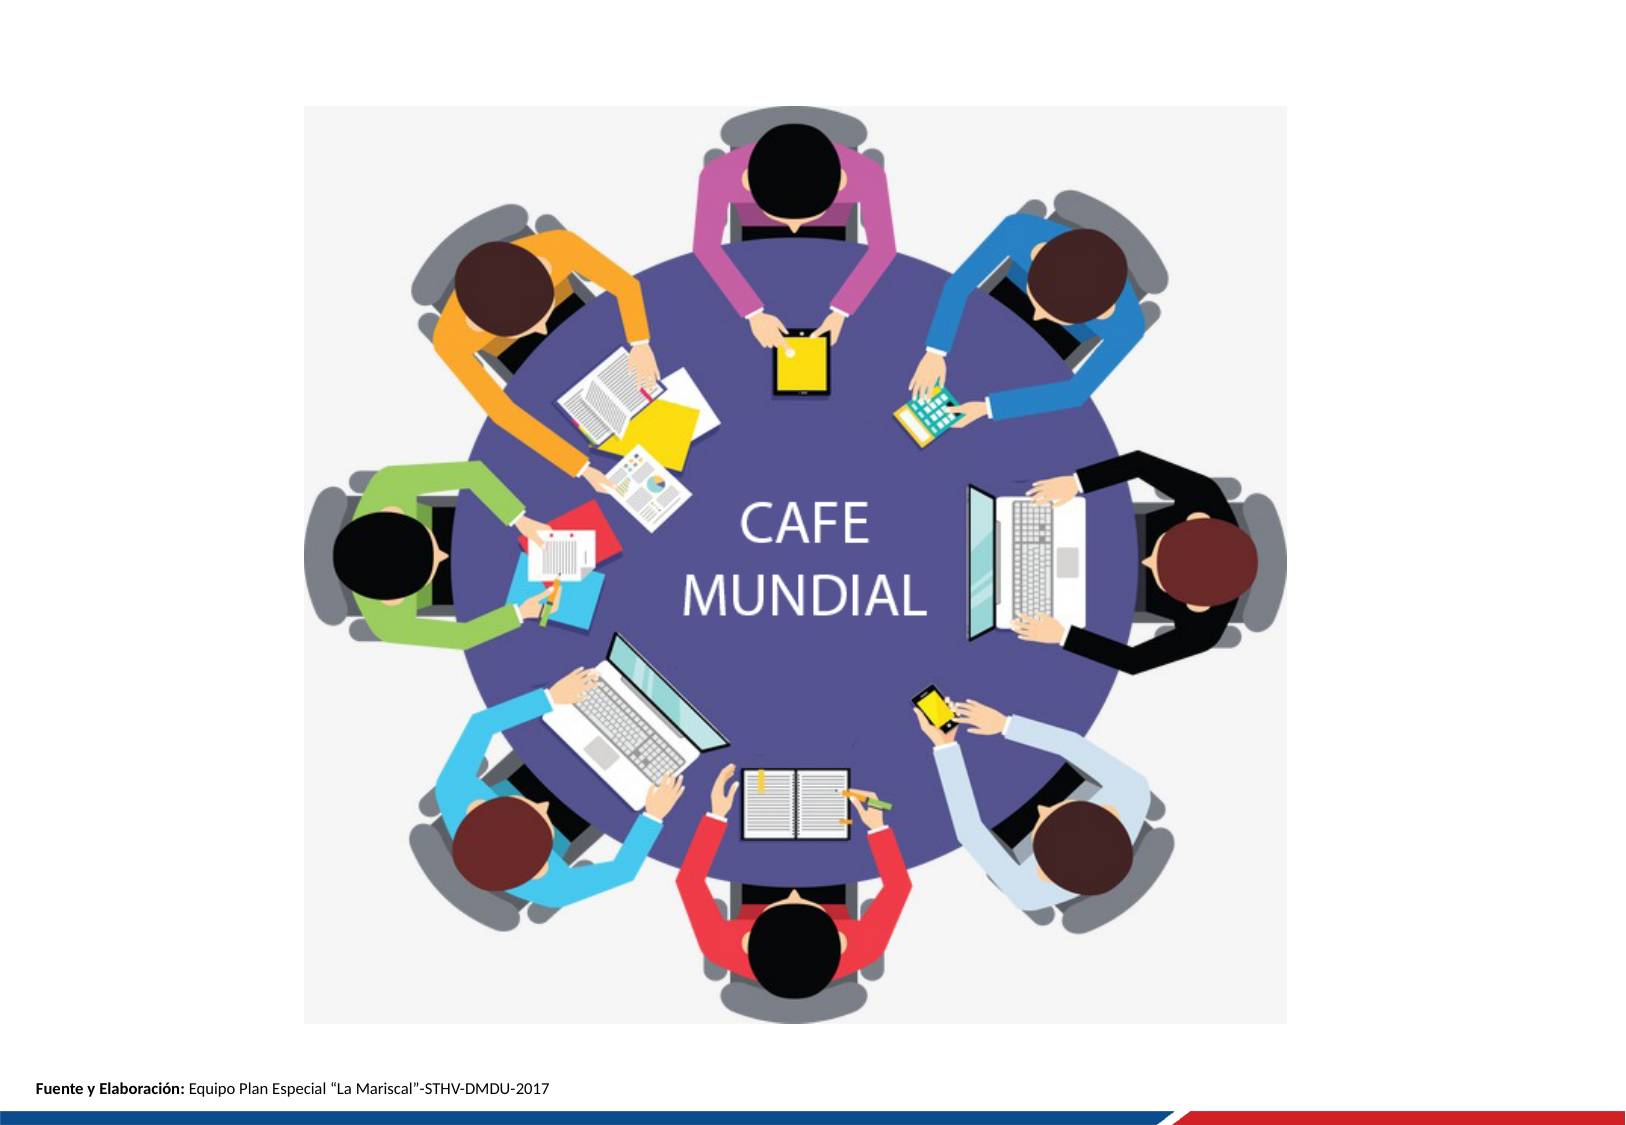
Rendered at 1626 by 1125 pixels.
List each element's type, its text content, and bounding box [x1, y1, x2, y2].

picture [304, 105, 1287, 1024]
text_box Fuente y Elaboración: Equipo Plan Especial “La Mariscal”-STHV-DMDU-2017 [21, 1070, 1534, 1106]
picture [0, 1111, 1625, 1125]
